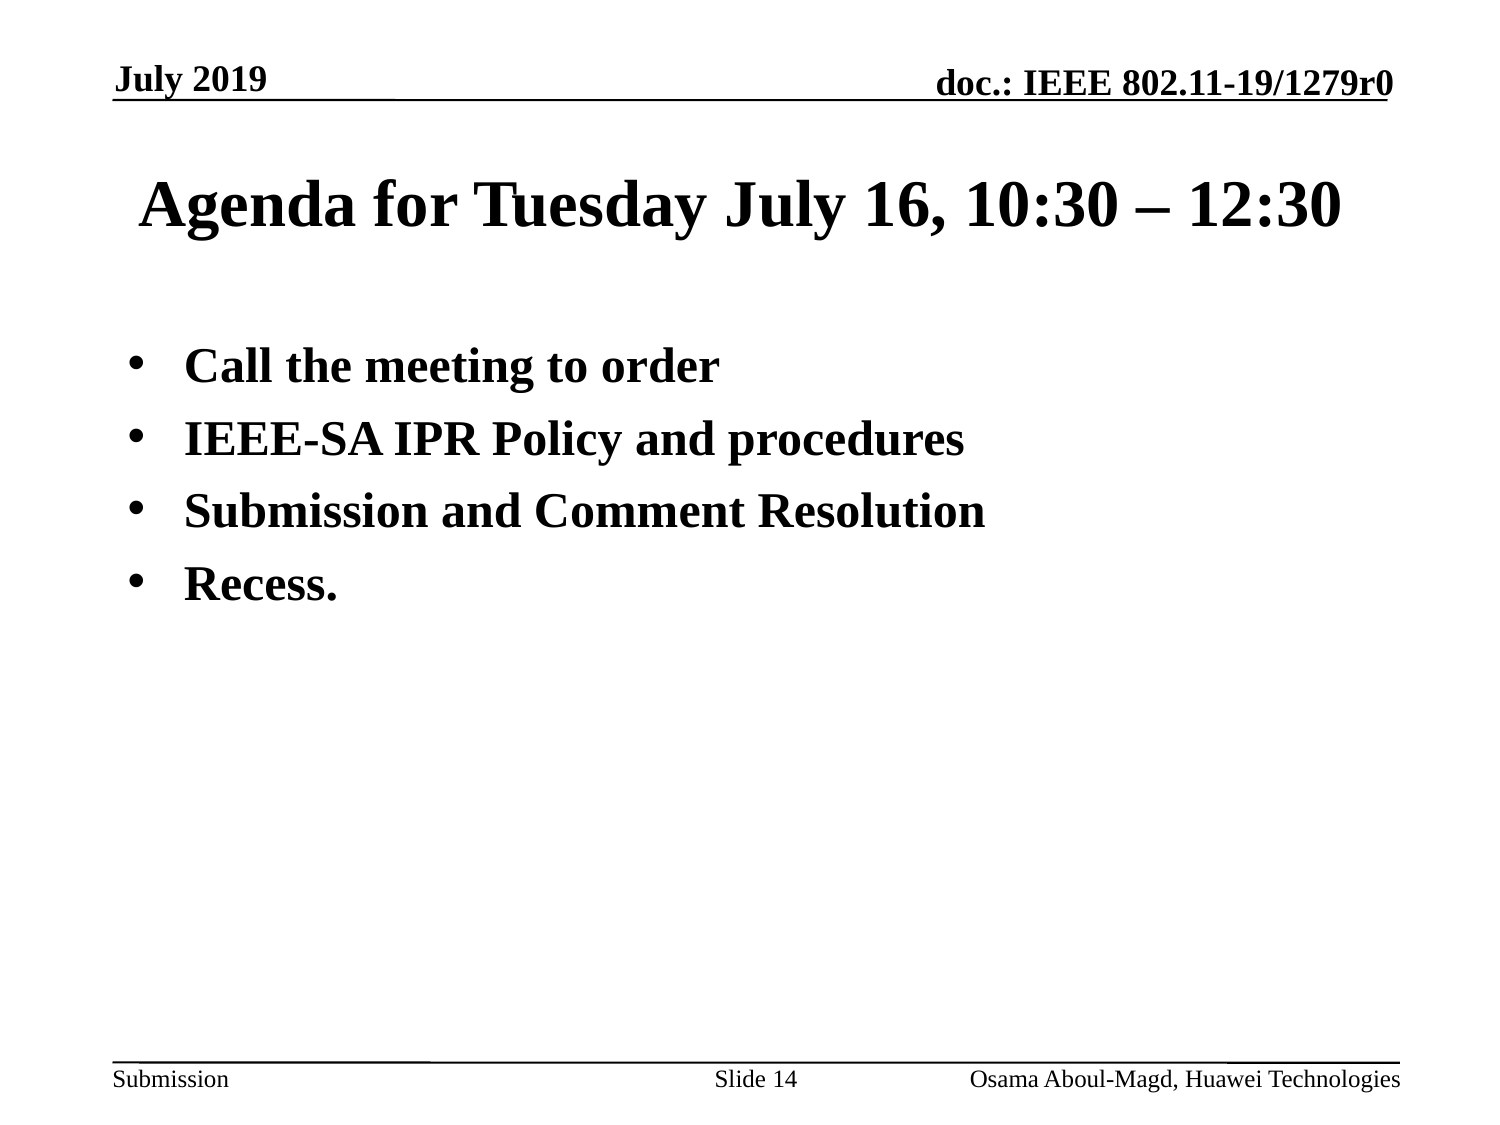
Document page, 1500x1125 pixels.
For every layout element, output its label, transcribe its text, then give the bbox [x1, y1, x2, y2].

footer Osama Aboul-Magd, Huawei Technologies [878, 1061, 1402, 1093]
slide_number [114, 54, 423, 100]
list Call the meeting to order IEEE-SA IPR Policy and procedures Submission and Comment Resolution Recess. [112, 324, 1388, 1000]
title Agenda for Tuesday July 16, 10:30 – 12:30 [112, 112, 1388, 288]
slide_number Slide 14 [712, 1061, 800, 1123]
